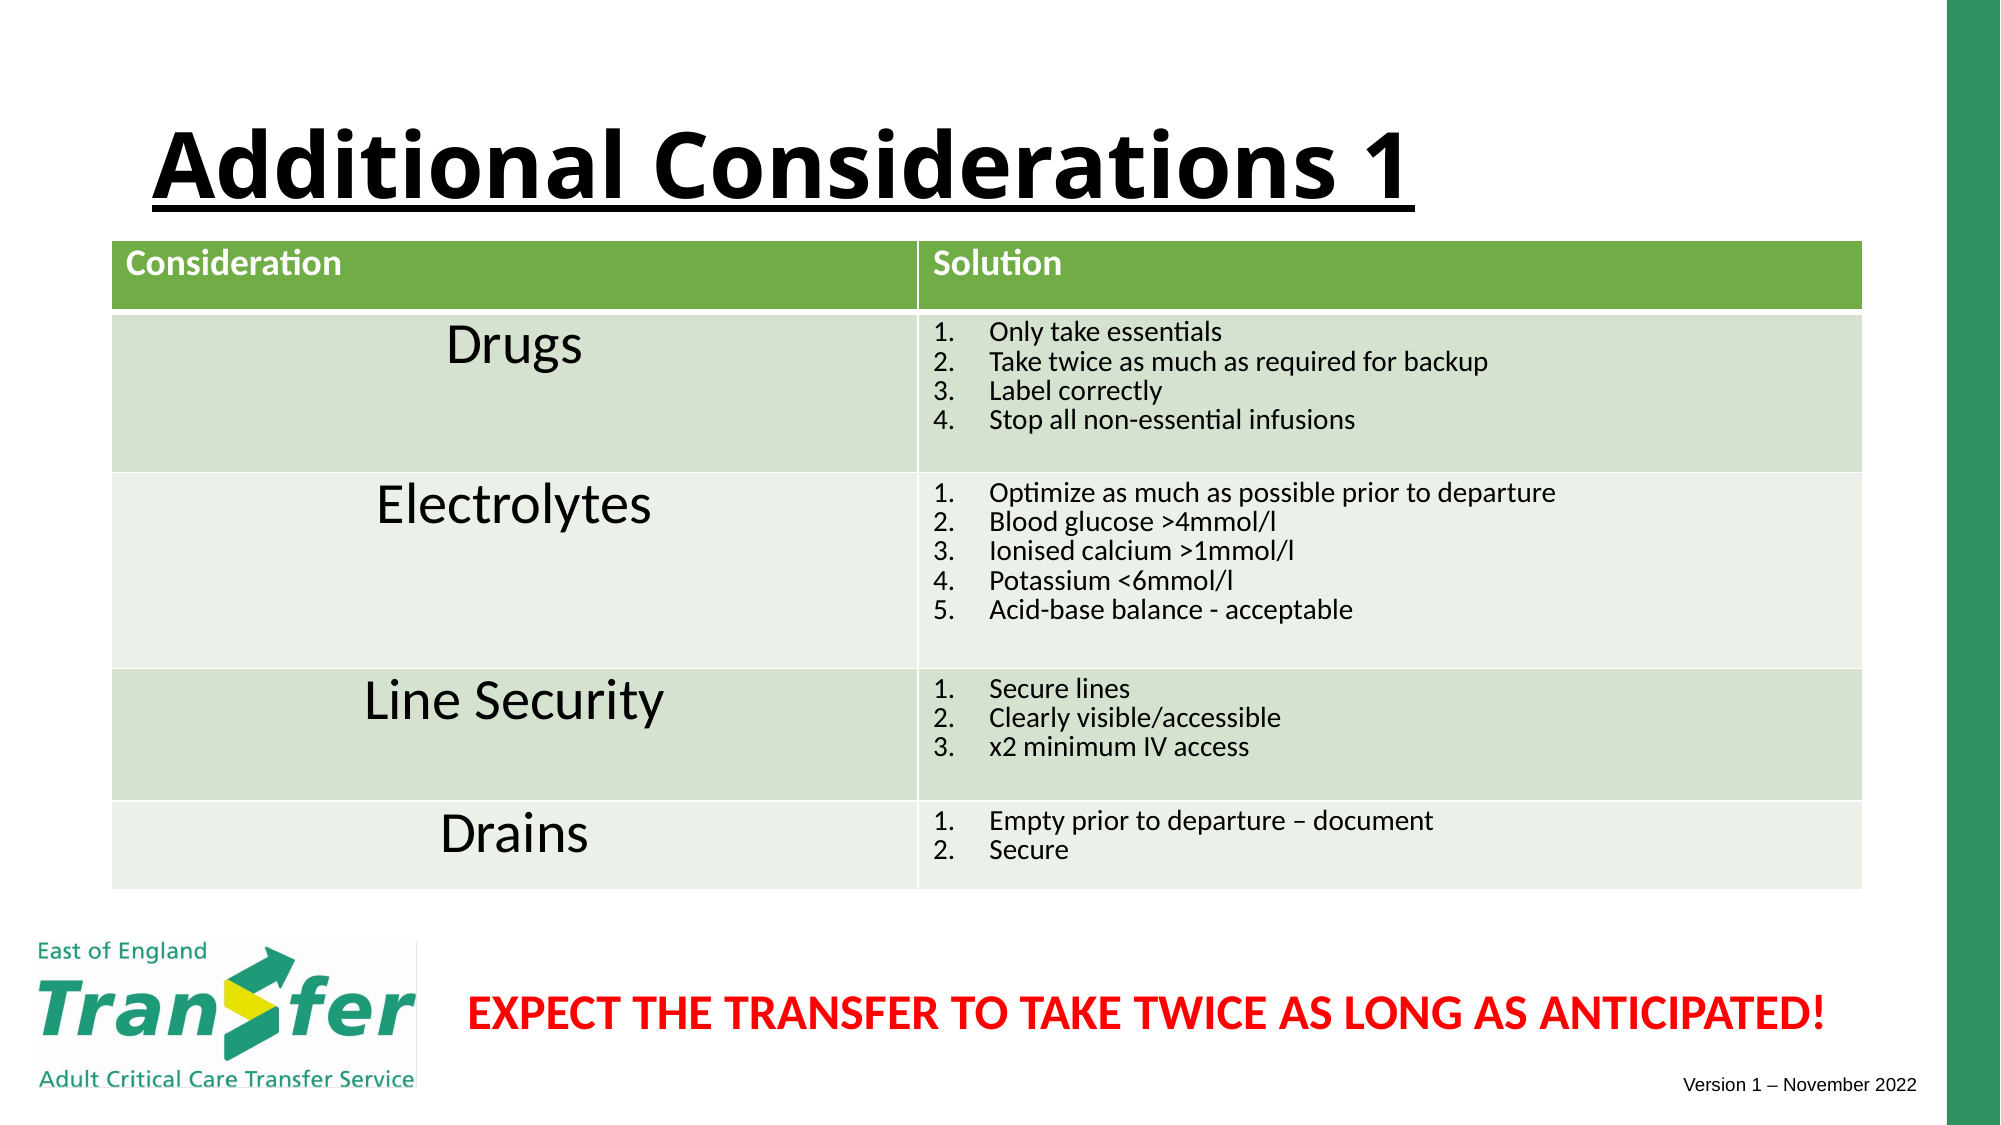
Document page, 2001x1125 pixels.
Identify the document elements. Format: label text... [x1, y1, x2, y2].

picture [38, 941, 417, 1088]
table_cell Line Security [112, 669, 917, 800]
table_cell Empty prior to departure – document Secure [919, 802, 1862, 889]
text_box EXPECT THE TRANSFER TO TAKE TWICE AS LONG AS ANTICIPATED! [452, 985, 1863, 1074]
table_cell Secure lines Clearly visible/accessible x2 minimum IV access [919, 669, 1862, 800]
table_cell Electrolytes [112, 473, 917, 668]
table_header Solution [919, 241, 1862, 309]
text_box [1946, 0, 2000, 1125]
title Additional Considerations 1 [137, 59, 1863, 239]
table_header Consideration [112, 241, 917, 309]
table_cell Drugs [112, 315, 917, 472]
table_cell Drains [112, 802, 917, 889]
table_cell Optimize as much as possible prior to departure Blood glucose >4mmol/l Ionised calcium >1mmol/l Potassium <6mmol/l Acid-base balance - acceptable [919, 473, 1862, 668]
text_box Version 1 – November 2022 [1668, 1065, 1946, 1103]
table_cell Only take essentials Take twice as much as required for backup Label correctly Stop all non-essential infusions [919, 315, 1862, 472]
